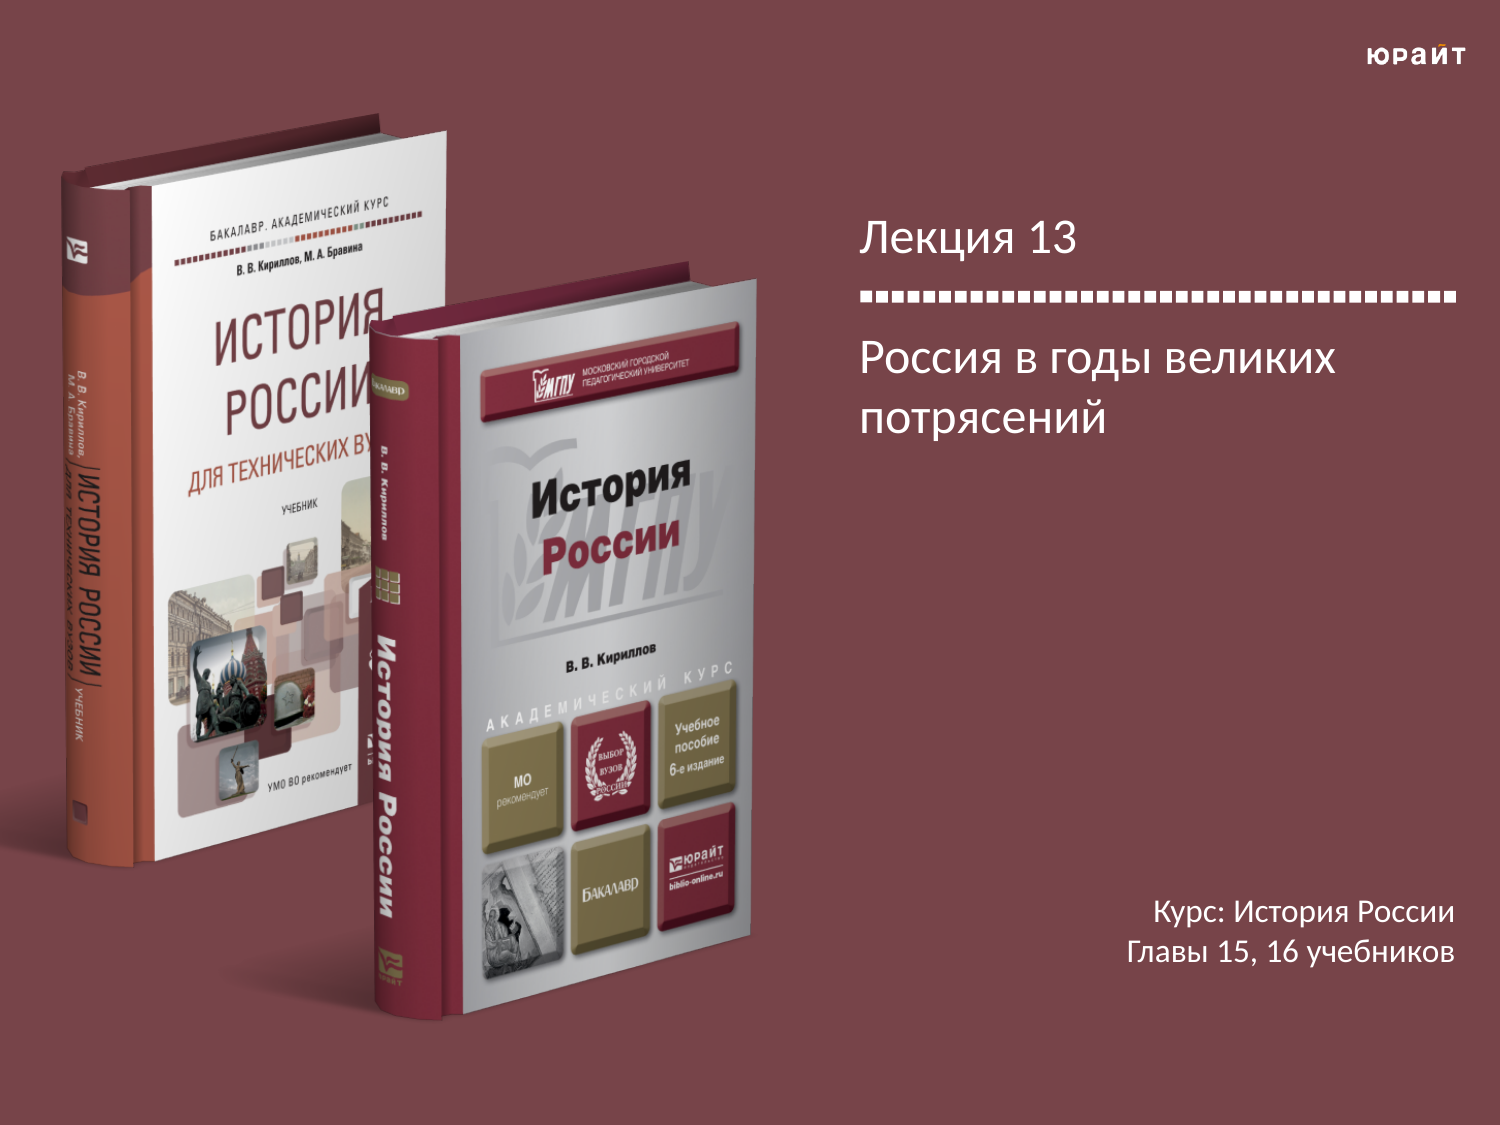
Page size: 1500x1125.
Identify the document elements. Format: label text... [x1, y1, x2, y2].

picture [1363, 42, 1467, 67]
text_box Лекция 13 Россия в годы великих потрясений [844, 196, 1459, 451]
picture [0, 113, 759, 1024]
text_box Курс: История России Главы 15, 16 учебников [763, 881, 1471, 976]
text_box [860, 290, 1457, 303]
